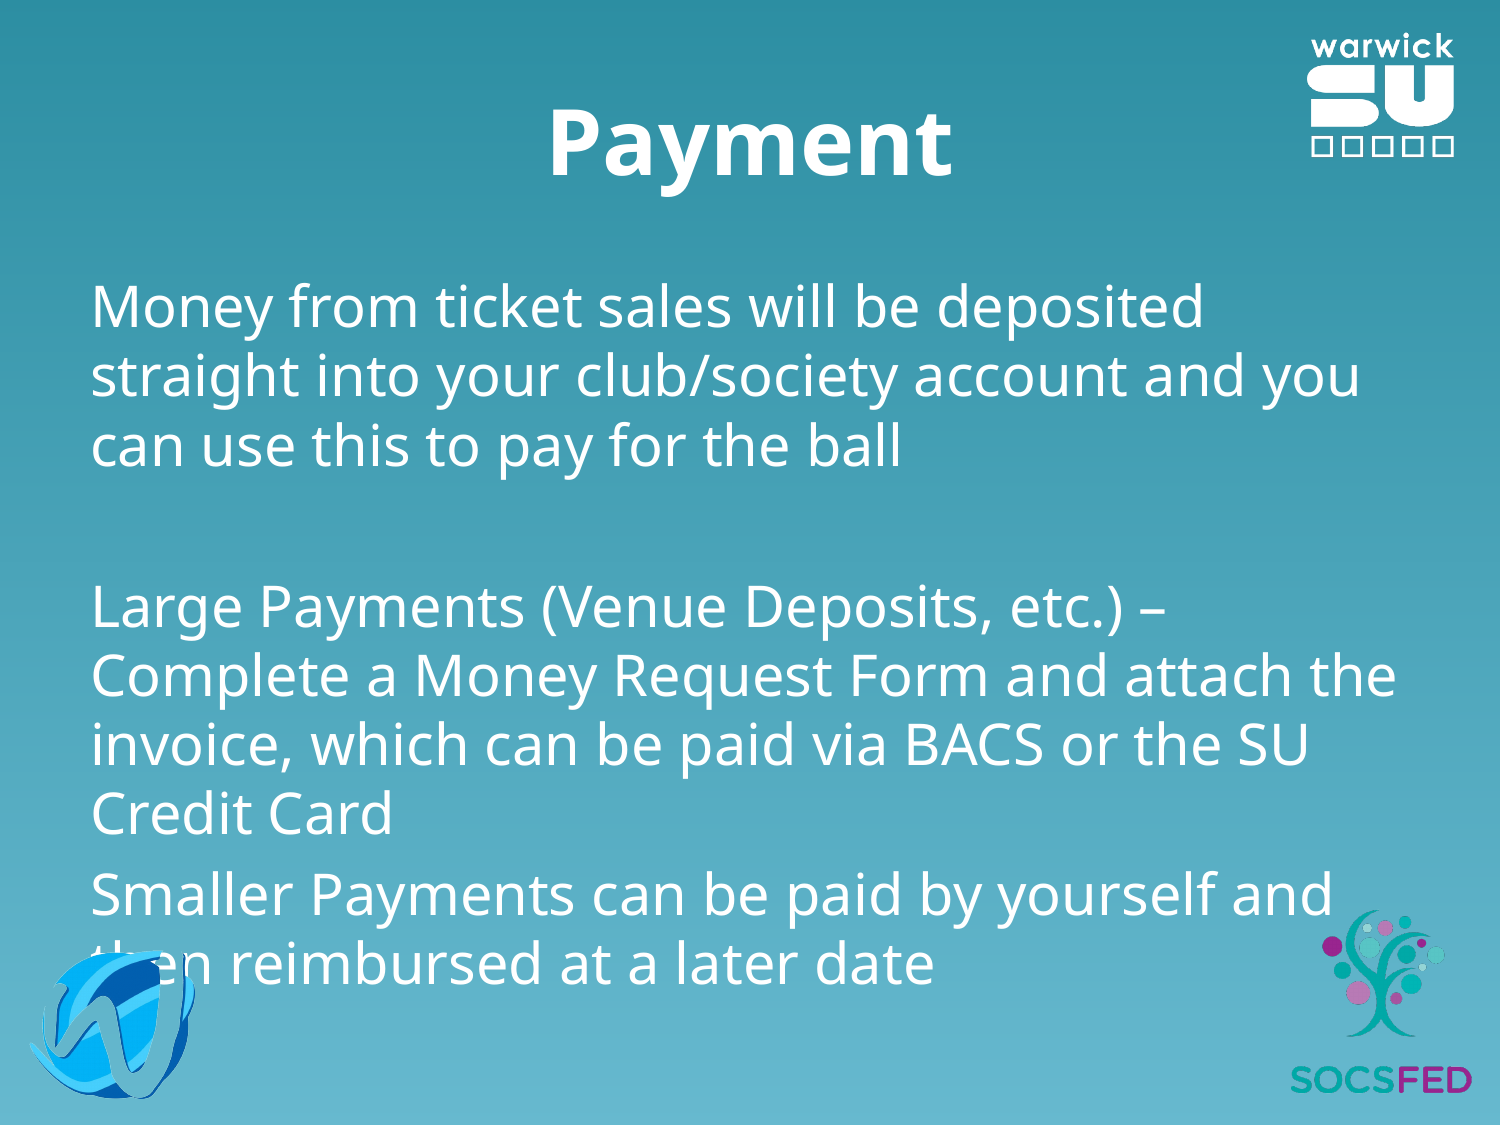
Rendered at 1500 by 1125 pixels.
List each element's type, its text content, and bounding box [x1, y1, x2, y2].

picture [1286, 904, 1477, 1100]
title Payment [75, 45, 1425, 233]
picture [29, 948, 195, 1100]
picture [1304, 30, 1459, 160]
list Money from ticket sales will be deposited straight into your club/society account and you can use this to pay for the ball Large Payments (Venue Deposits, etc.) – Complete a Money Request Form and attach the invoice, which can be paid via BACS or the SU Credit Card Smaller Payments can be paid by yourself and then reimbursed at a later date [75, 262, 1425, 1005]
